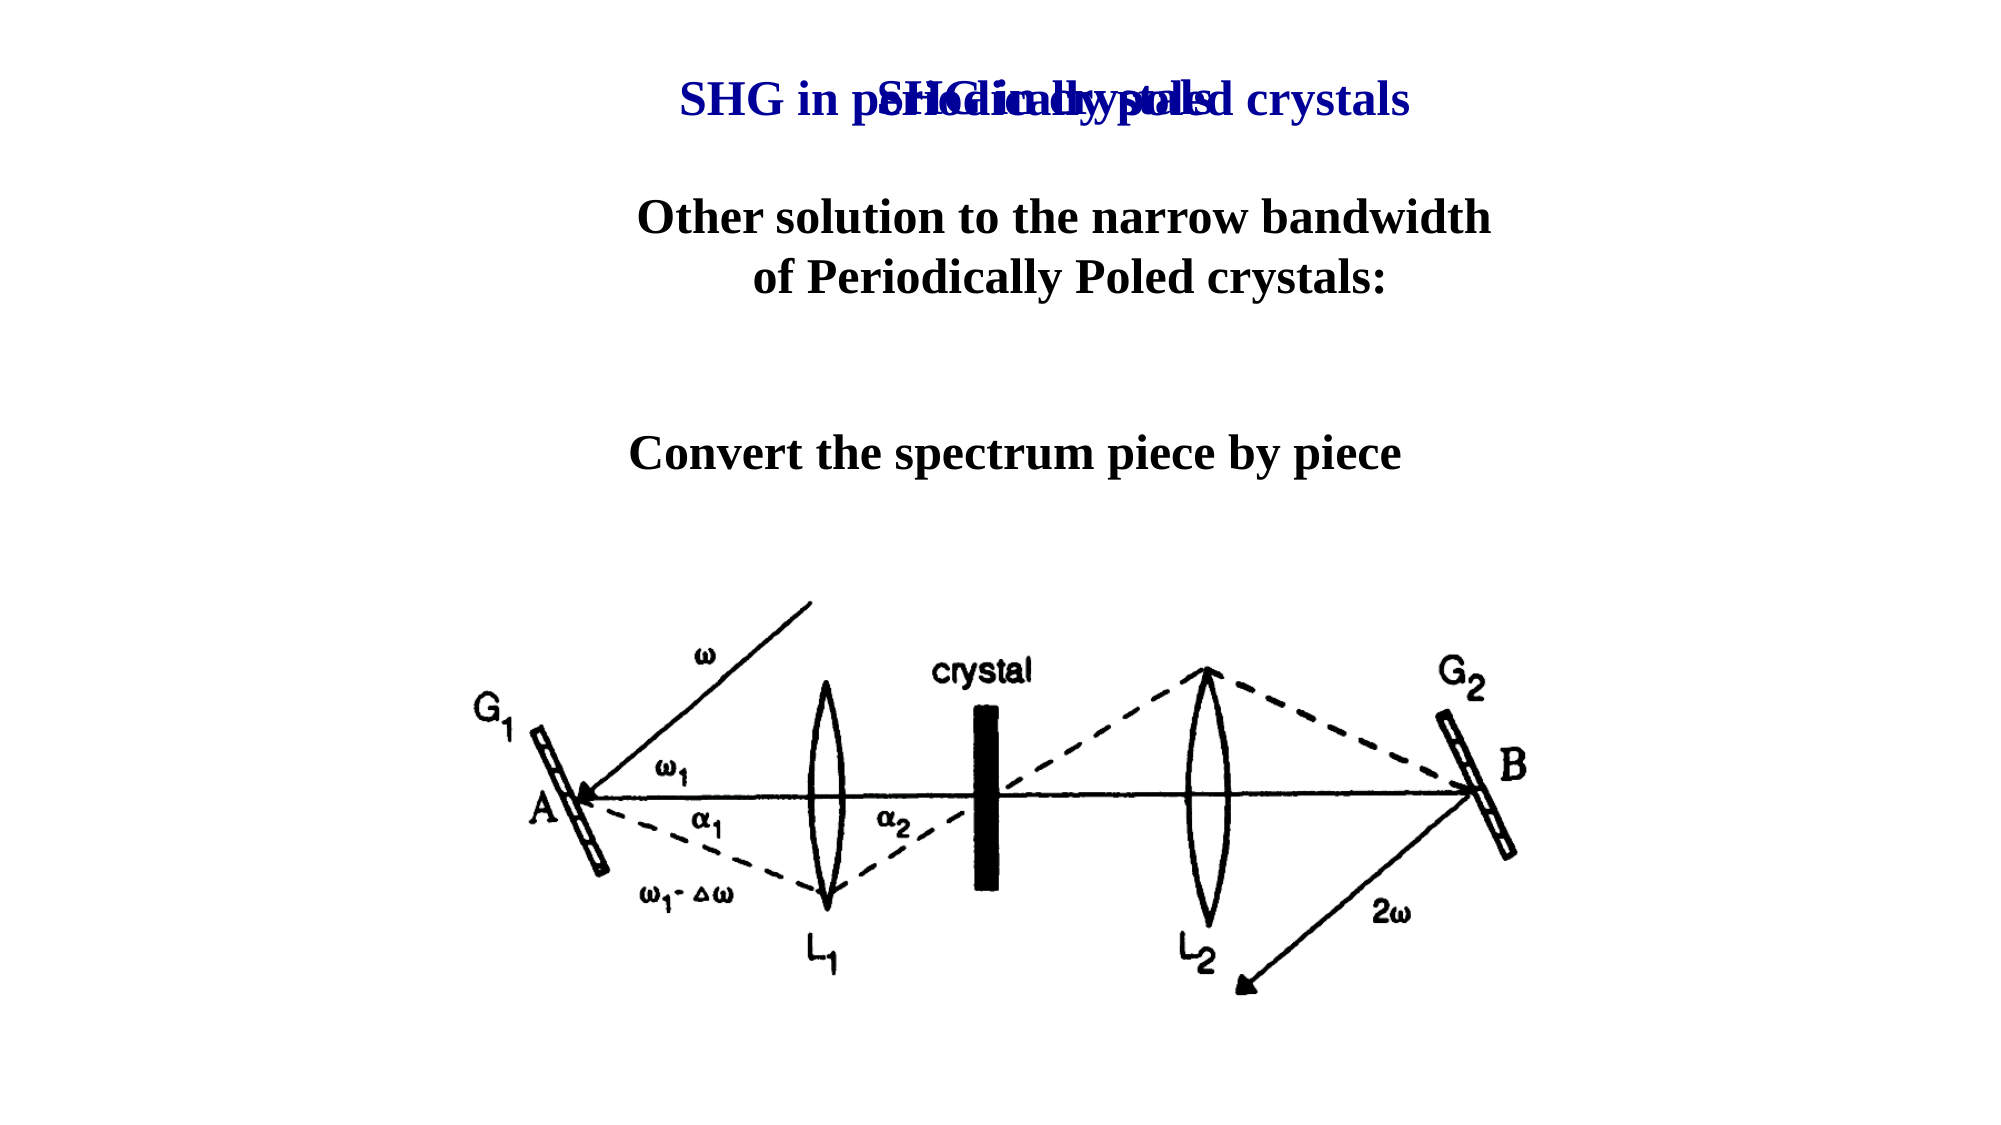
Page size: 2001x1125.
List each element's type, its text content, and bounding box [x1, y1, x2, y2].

picture [467, 486, 1533, 1125]
text_box SHG in periodically poled crystals [1229, 57, 1426, 133]
text_box Convert the spectrum piece by piece [613, 411, 1418, 486]
text_box SHG in crystals [861, 57, 1229, 133]
text_box Other solution to the narrow bandwidth of Periodically Poled crystals: [621, 176, 1520, 312]
text_box SHG in periodically poled crystals [664, 57, 861, 133]
